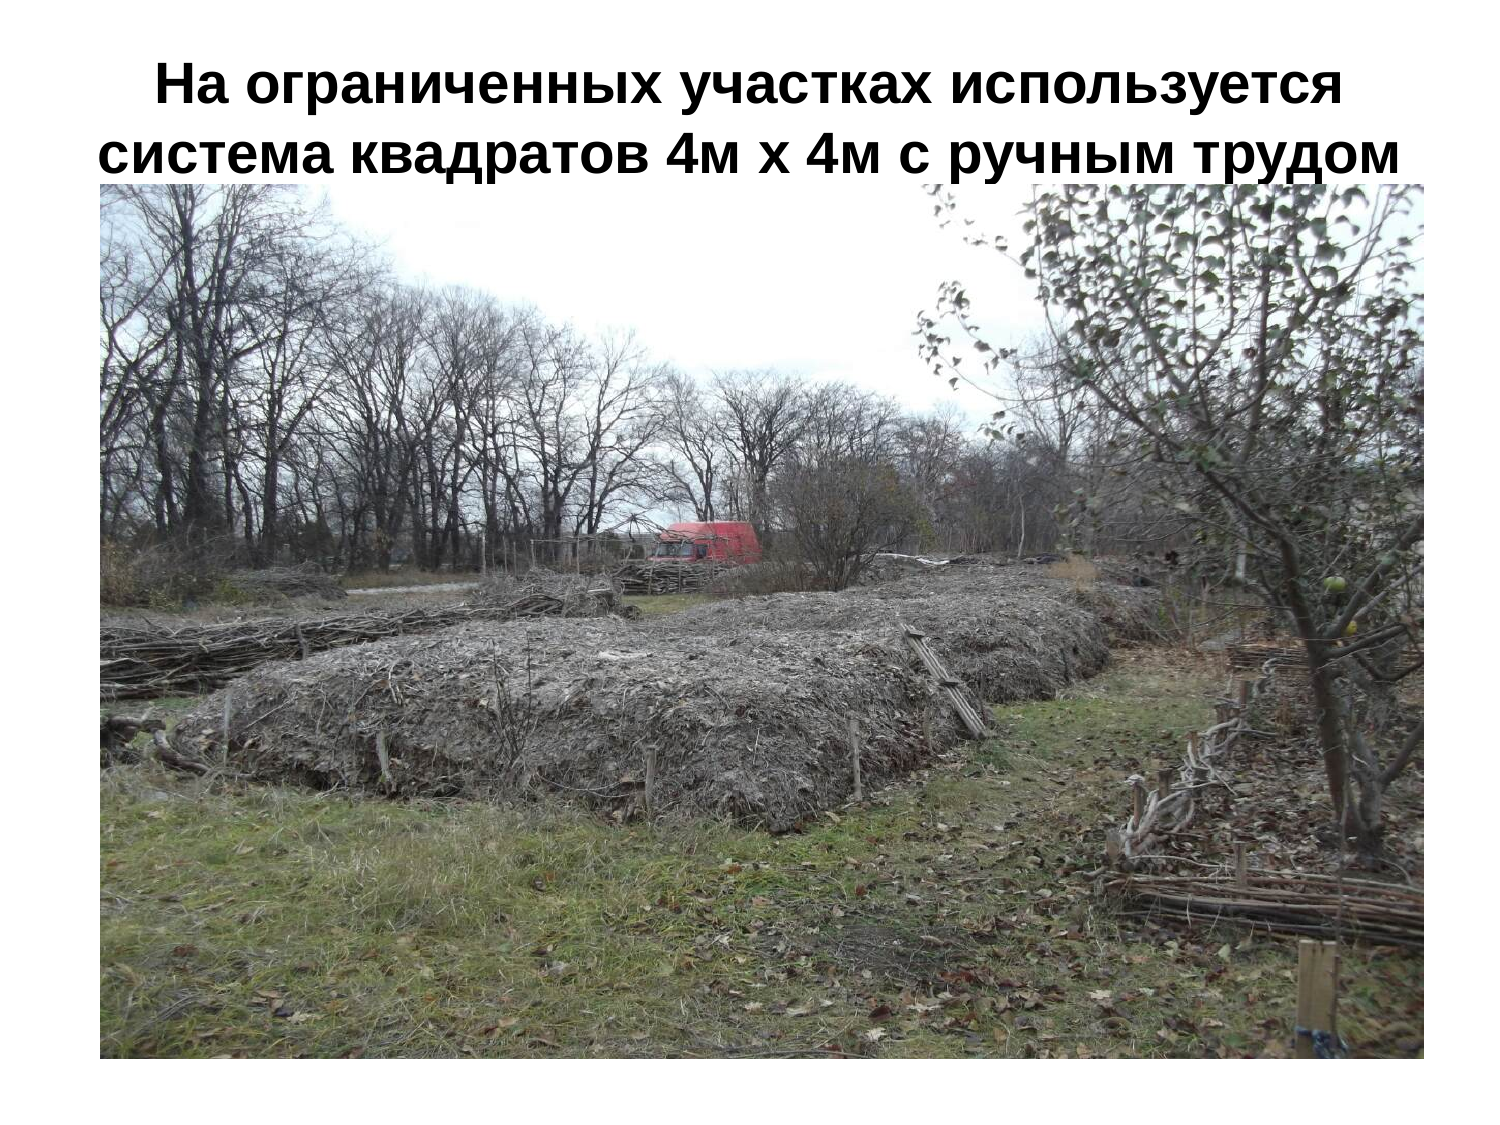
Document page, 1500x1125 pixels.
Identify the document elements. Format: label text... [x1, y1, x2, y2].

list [100, 184, 1424, 1059]
title На ограниченных участках используется система квадратов 4м х 4м с ручным трудом [75, 45, 1425, 185]
